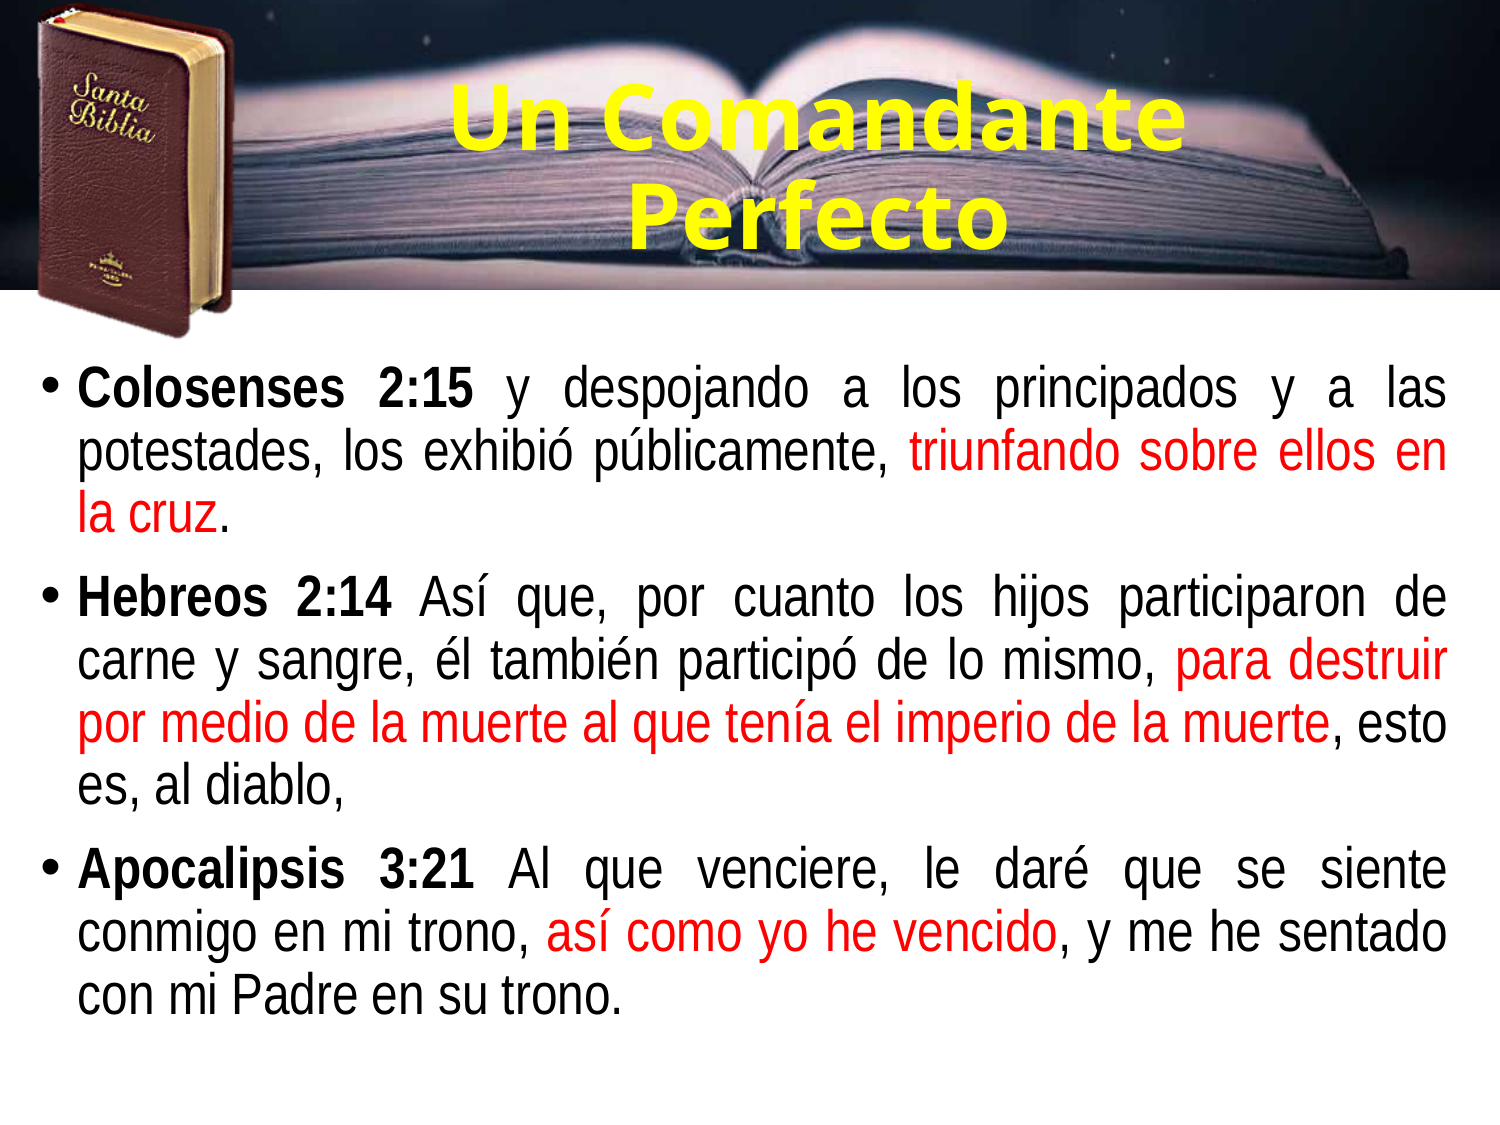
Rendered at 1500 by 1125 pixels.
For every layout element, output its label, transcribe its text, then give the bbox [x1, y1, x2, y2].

list Colosenses 2:15 y despojando a los principados y a las potestades, los exhibió públicamente, triunfando sobre ellos en la cruz. Hebreos 2:14 Así que, por cuanto los hijos participaron de carne y sangre, él también participó de lo mismo, para destruir por medio de la muerte al que tenía el imperio de la muerte, esto es, al diablo, Apocalipsis 3:21 Al que venciere, le daré que se siente conmigo en mi trono, así como yo he vencido, y me he sentado con mi Padre en su trono. [25, 349, 1464, 1099]
picture [0, 0, 1500, 342]
